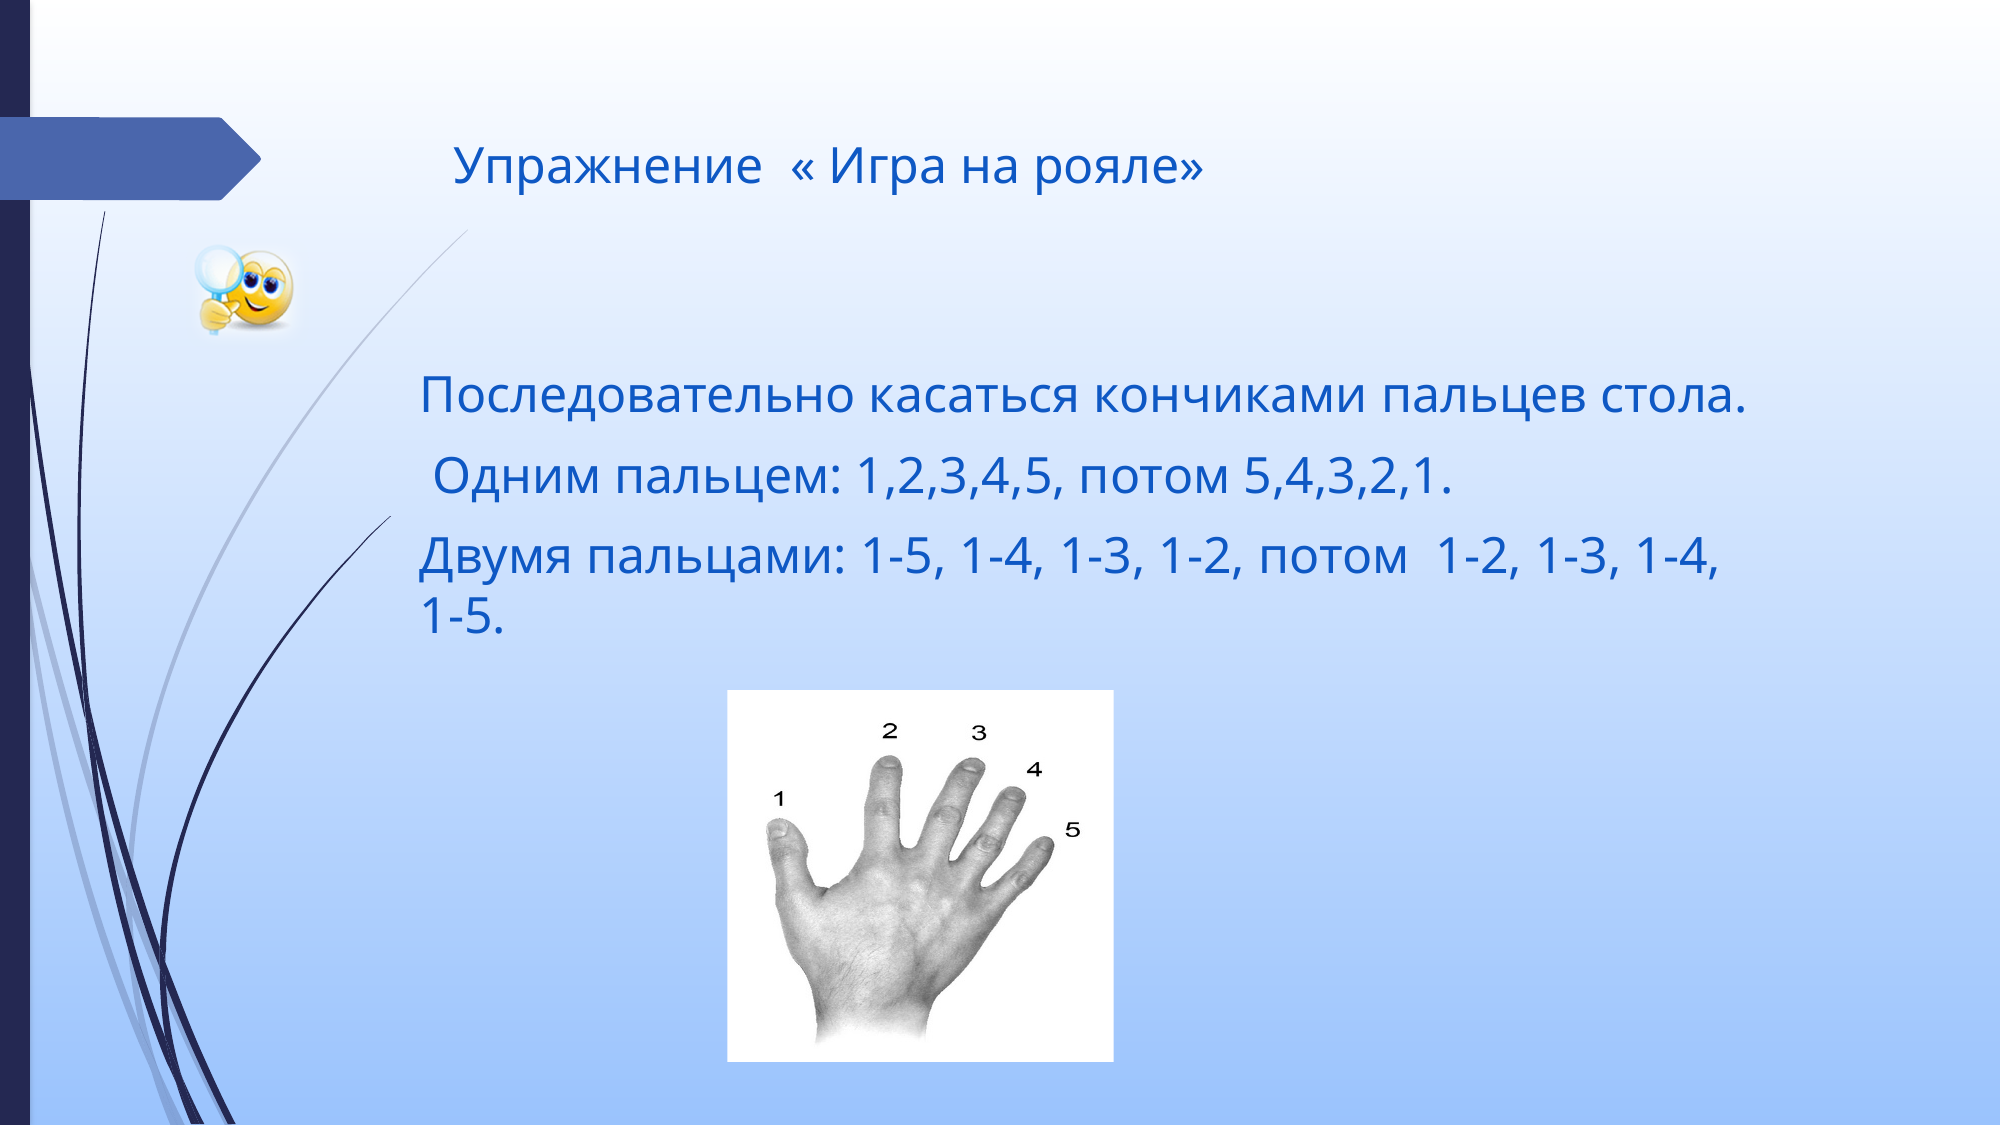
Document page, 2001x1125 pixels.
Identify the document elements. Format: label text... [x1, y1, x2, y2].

title Упражнение « Игра на рояле» [425, 126, 1888, 337]
picture [727, 690, 1114, 1062]
list Последовательно касаться кончиками пальцев стола. Одним пальцем: 1,2,3,4,5, потом 5,4,3,2,1. Двумя пальцами: 1-5, 1-4, 1-3, 1-2, потом 1-2, 1-3, 1-4, 1-5. [404, 273, 1787, 728]
picture [184, 236, 312, 352]
